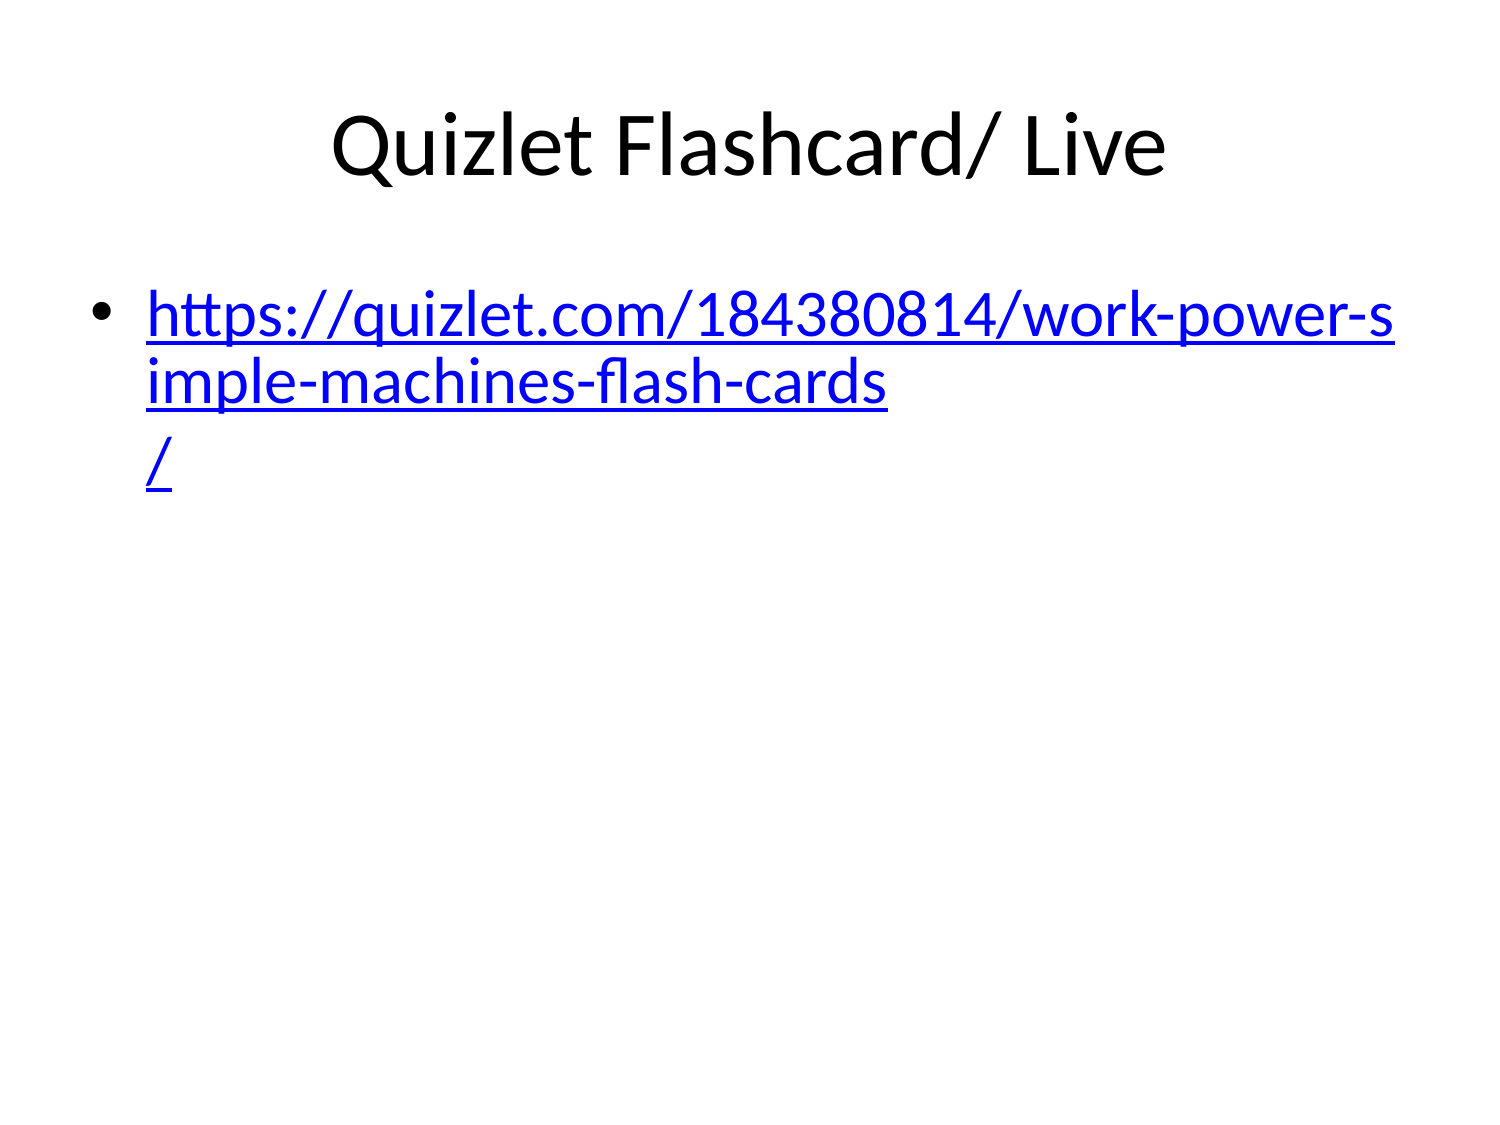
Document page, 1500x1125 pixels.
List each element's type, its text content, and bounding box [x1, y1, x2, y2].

list https://quizlet.com/184380814/work-power-simple-machines-flash-cards/ [75, 262, 1425, 1005]
title Quizlet Flashcard/ Live [75, 45, 1425, 233]
